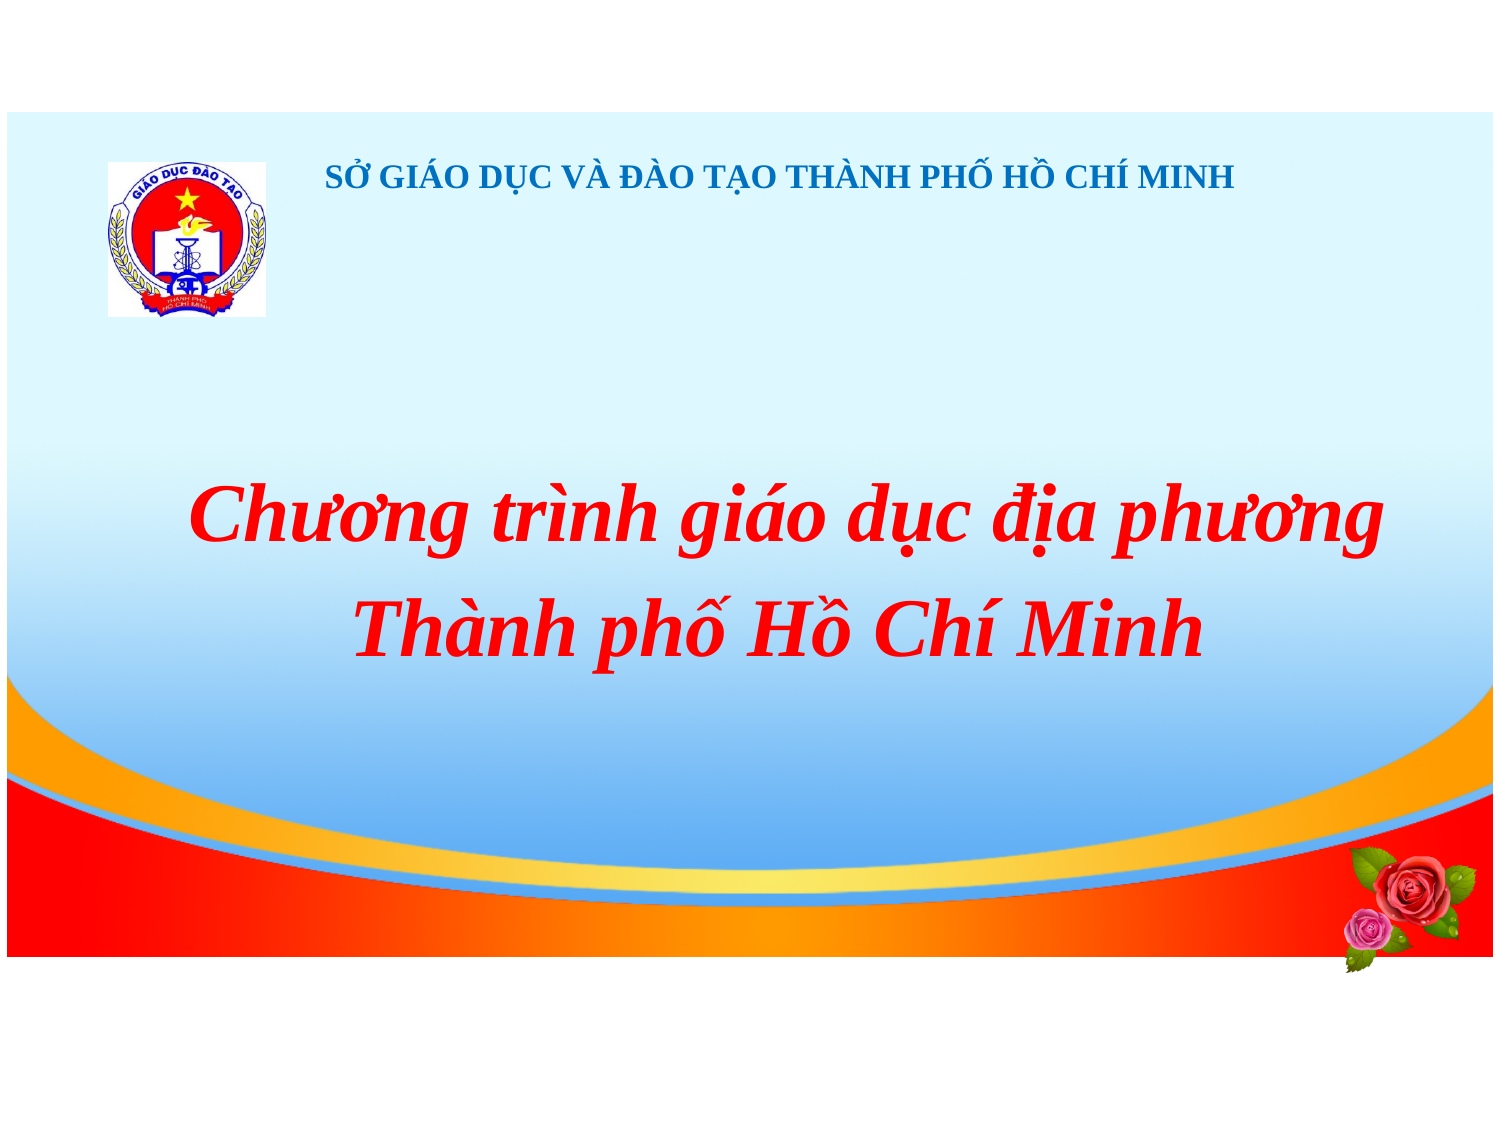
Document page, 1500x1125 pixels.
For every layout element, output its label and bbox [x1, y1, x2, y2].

picture [7, 112, 1493, 974]
